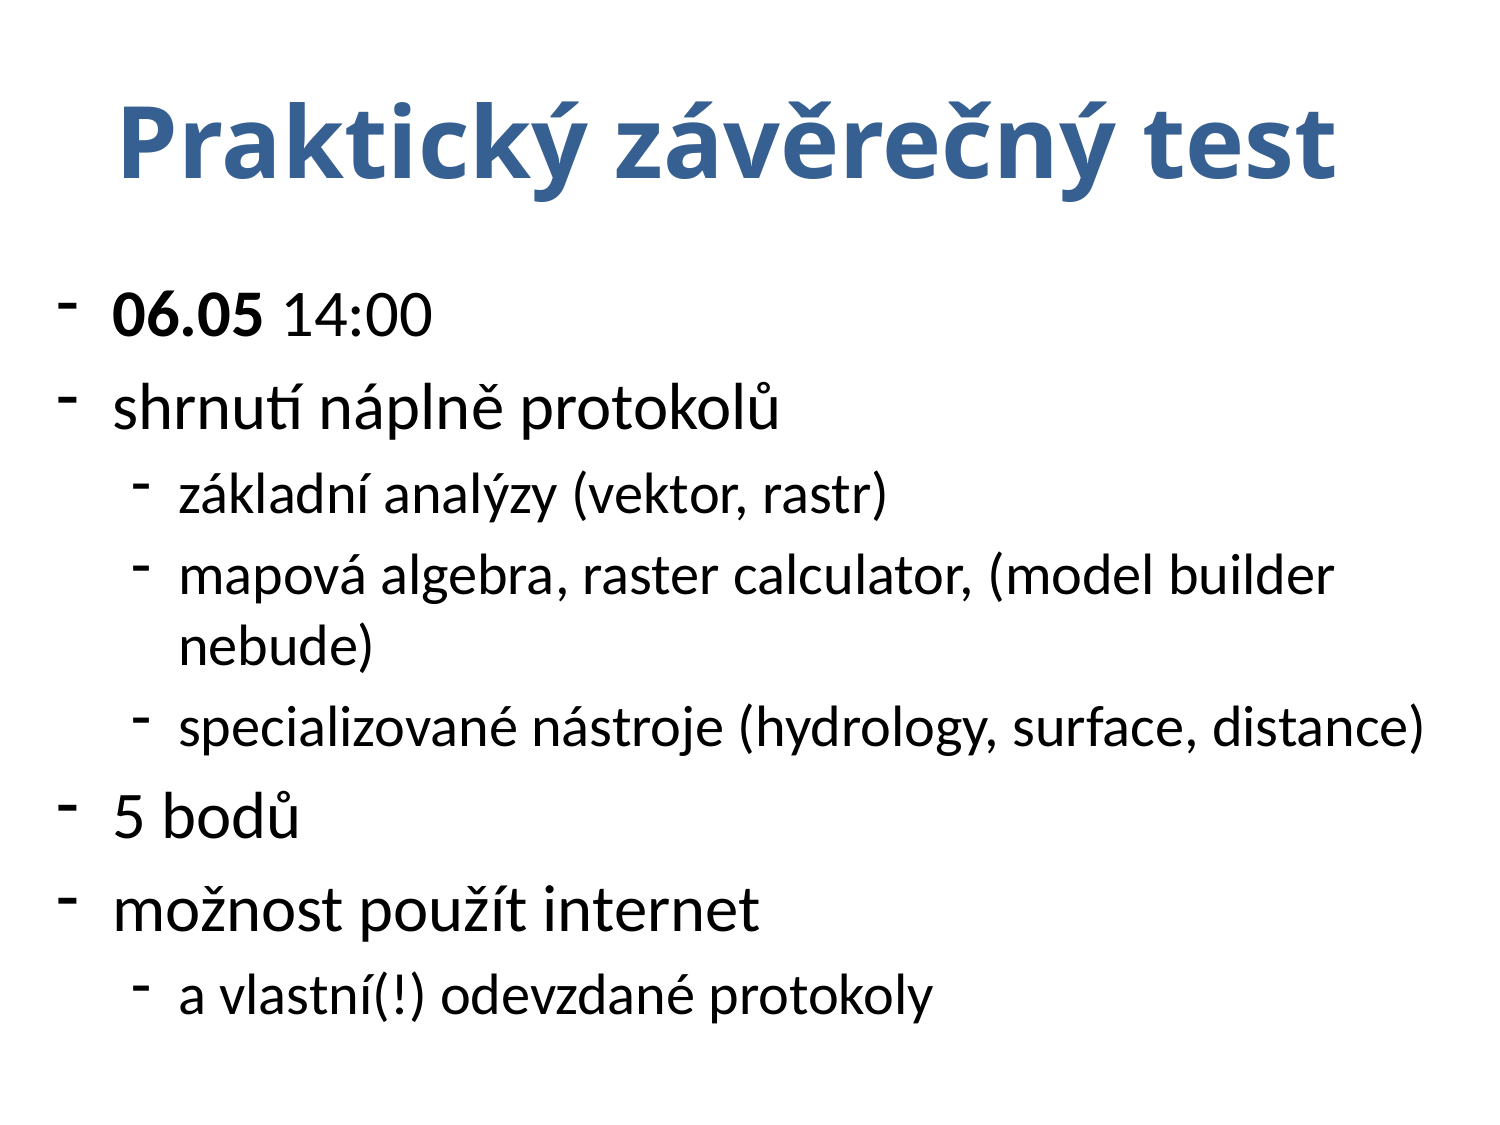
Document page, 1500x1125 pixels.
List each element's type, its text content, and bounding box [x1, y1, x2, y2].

list 06.05 14:00 shrnutí náplně protokolů základní analýzy (vektor, rastr) mapová algebra, raster calculator, (model builder nebude) specializované nástroje (hydrology, surface, distance) 5 bodů možnost použít internet a vlastní(!) odevzdané protokoly [41, 262, 1471, 1083]
title Praktický závěrečný test [29, 45, 1425, 233]
